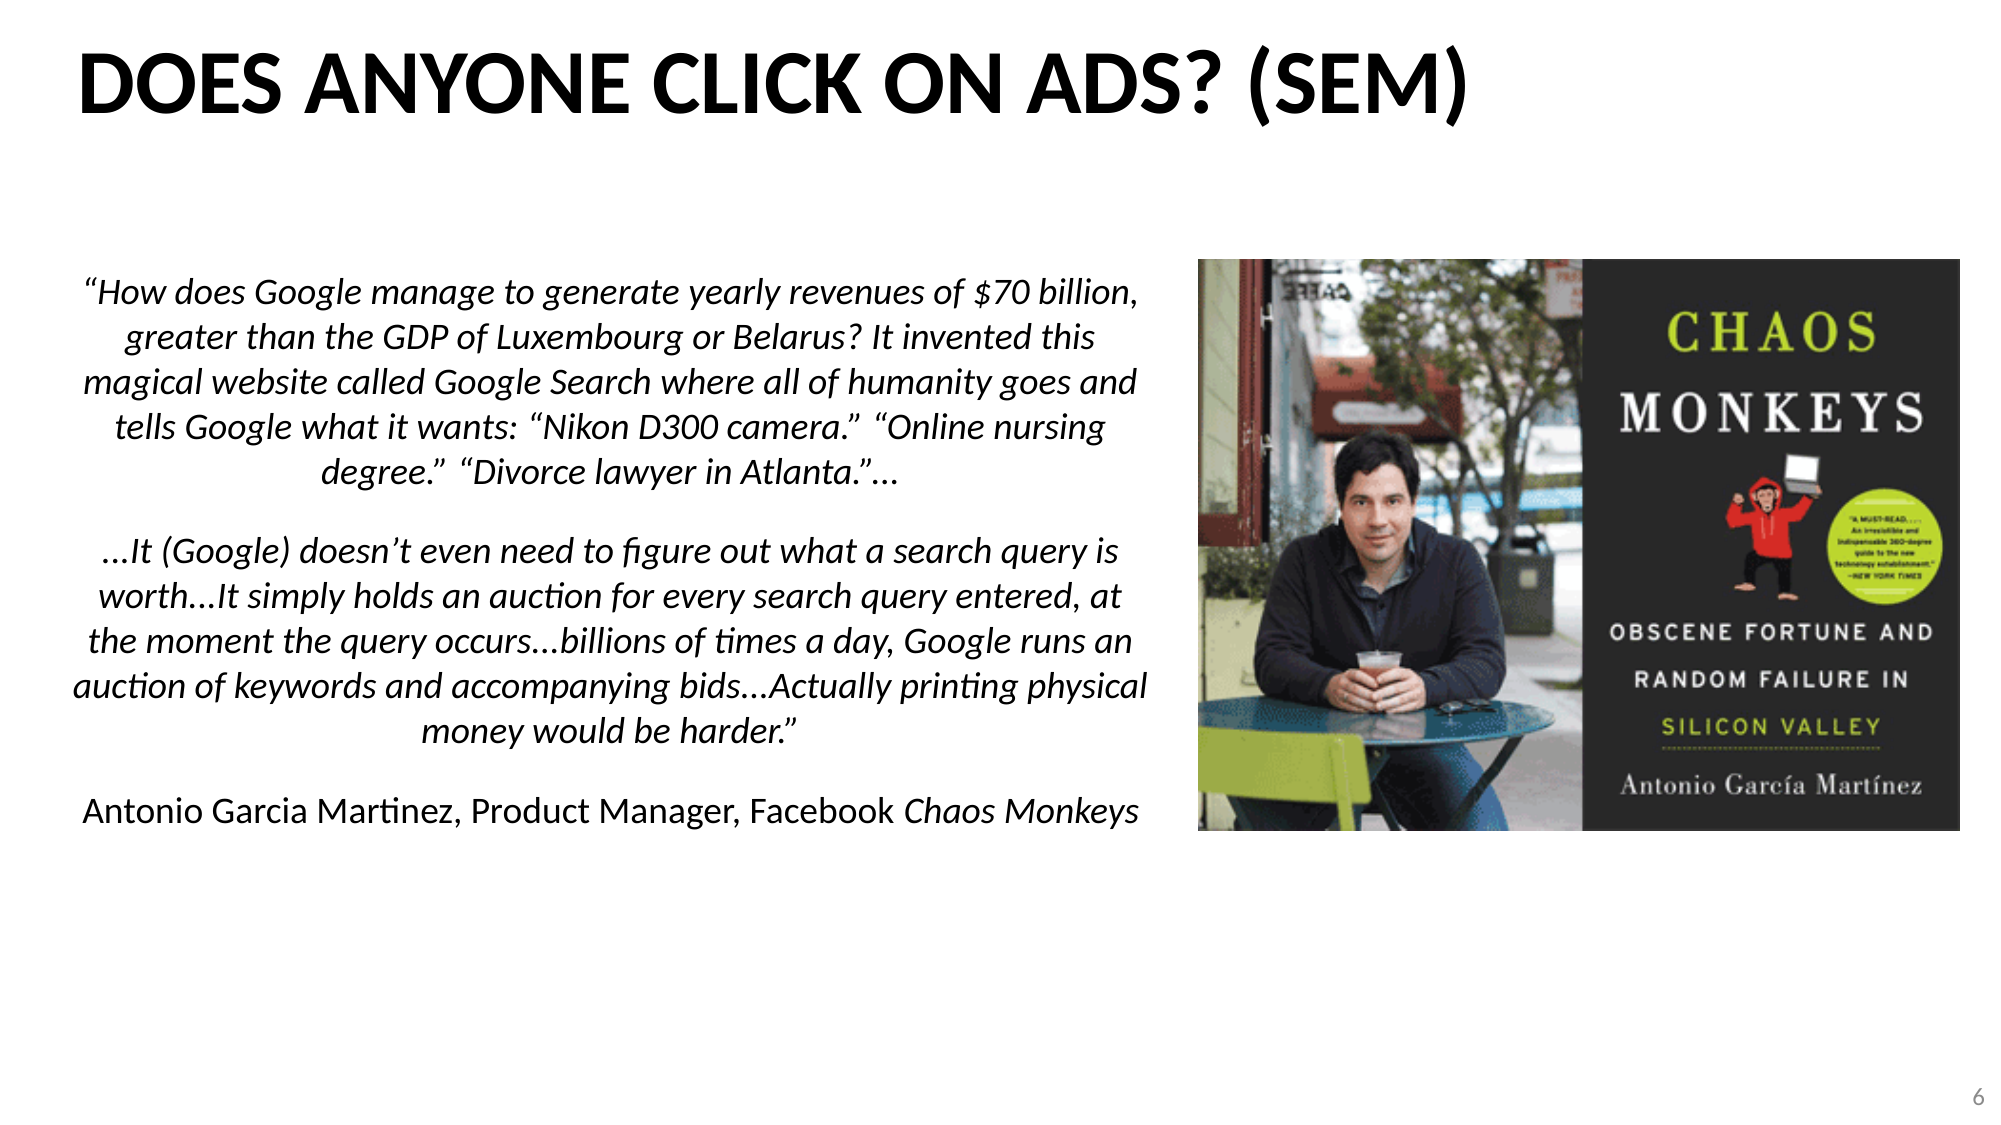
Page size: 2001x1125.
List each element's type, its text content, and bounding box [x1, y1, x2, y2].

slide_number 6 [1550, 1065, 2000, 1125]
text_box “How does Google manage to generate yearly revenues of $70 billion, greater than the GDP of Luxembourg or Belarus? It invented this magical website called Google Search where all of humanity goes and tells Google what it wants: “Nikon D300 camera.” “Online nursing degree.” “Divorce lawyer in Atlanta.”... ...It (Google) doesn’t even need to figure out what a search query is worth...It simply holds an auction for every search query entered, at the moment the query occurs...billions of times a day, Google runs an auction of keywords and accompanying bids...Actually printing physical money would be harder.” Antonio Garcia Martinez, Product Manager, Facebook Chaos Monkeys [56, 259, 1165, 831]
picture [1197, 259, 1960, 831]
title DOES ANYONE CLICK ON ADS? (SEM) [62, 14, 1502, 154]
